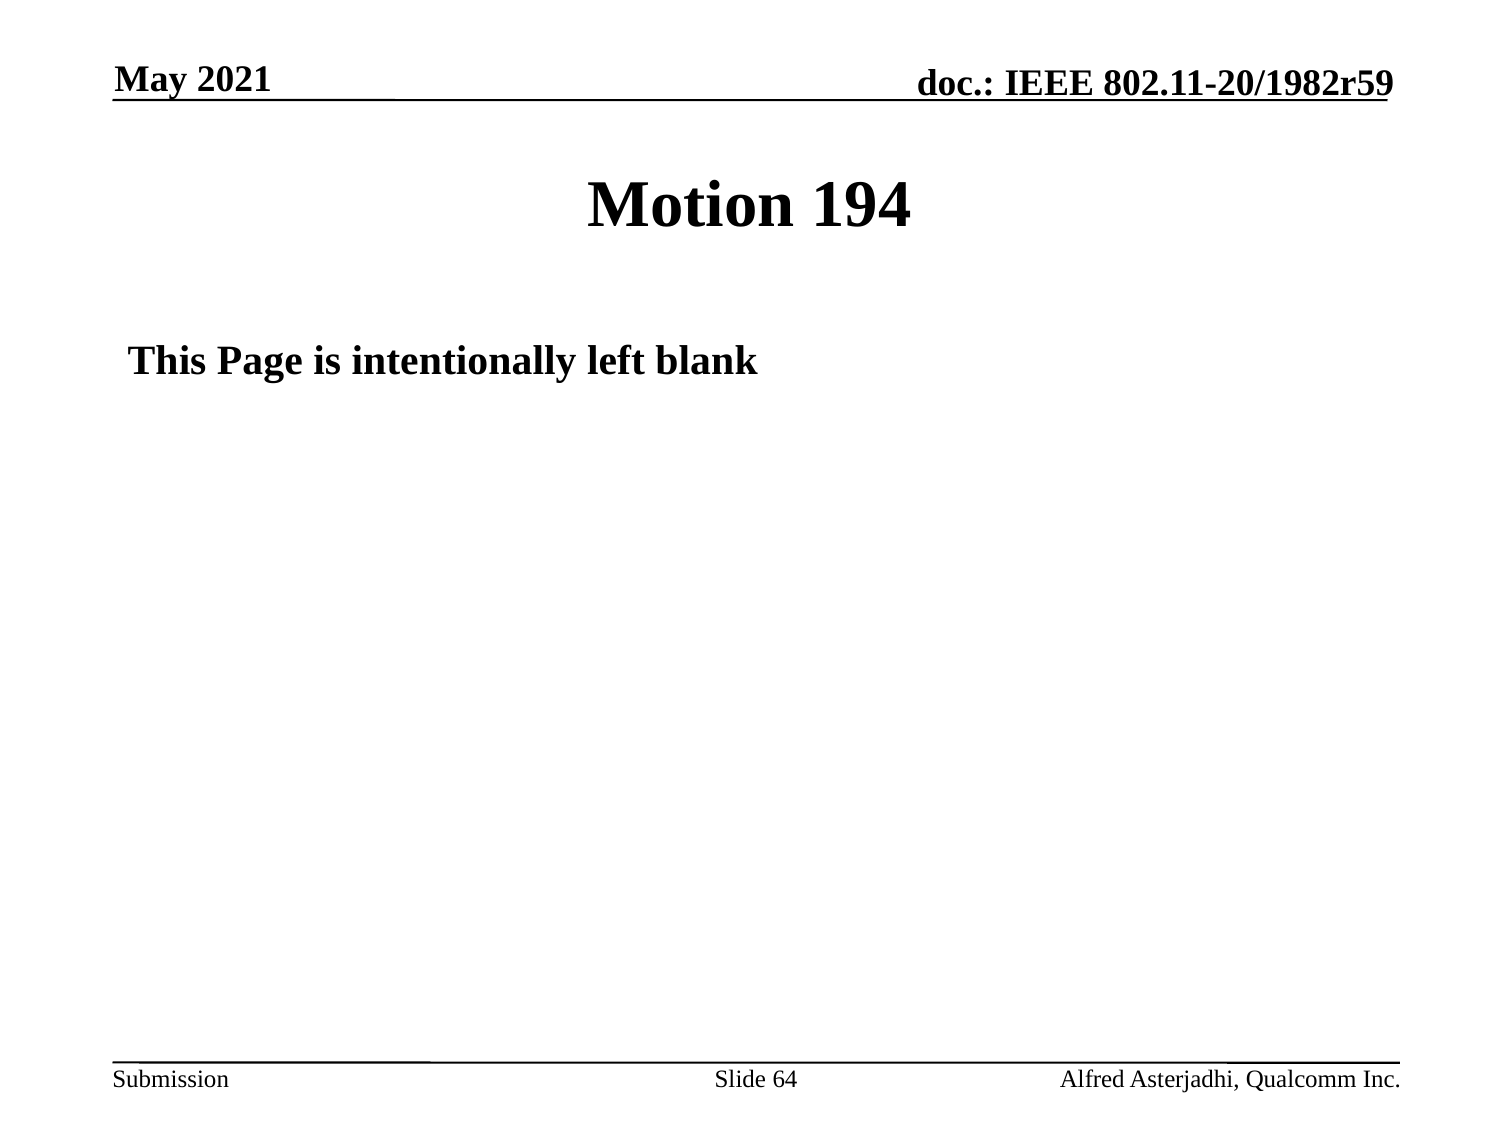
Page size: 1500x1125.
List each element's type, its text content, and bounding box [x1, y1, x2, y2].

slide_number Slide 64 [712, 1061, 800, 1123]
title Motion 194 [112, 112, 1388, 288]
footer Alfred Asterjadhi, Qualcomm Inc. [878, 1061, 1402, 1093]
list This Page is intentionally left blank [112, 324, 1388, 1000]
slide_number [114, 54, 423, 100]
